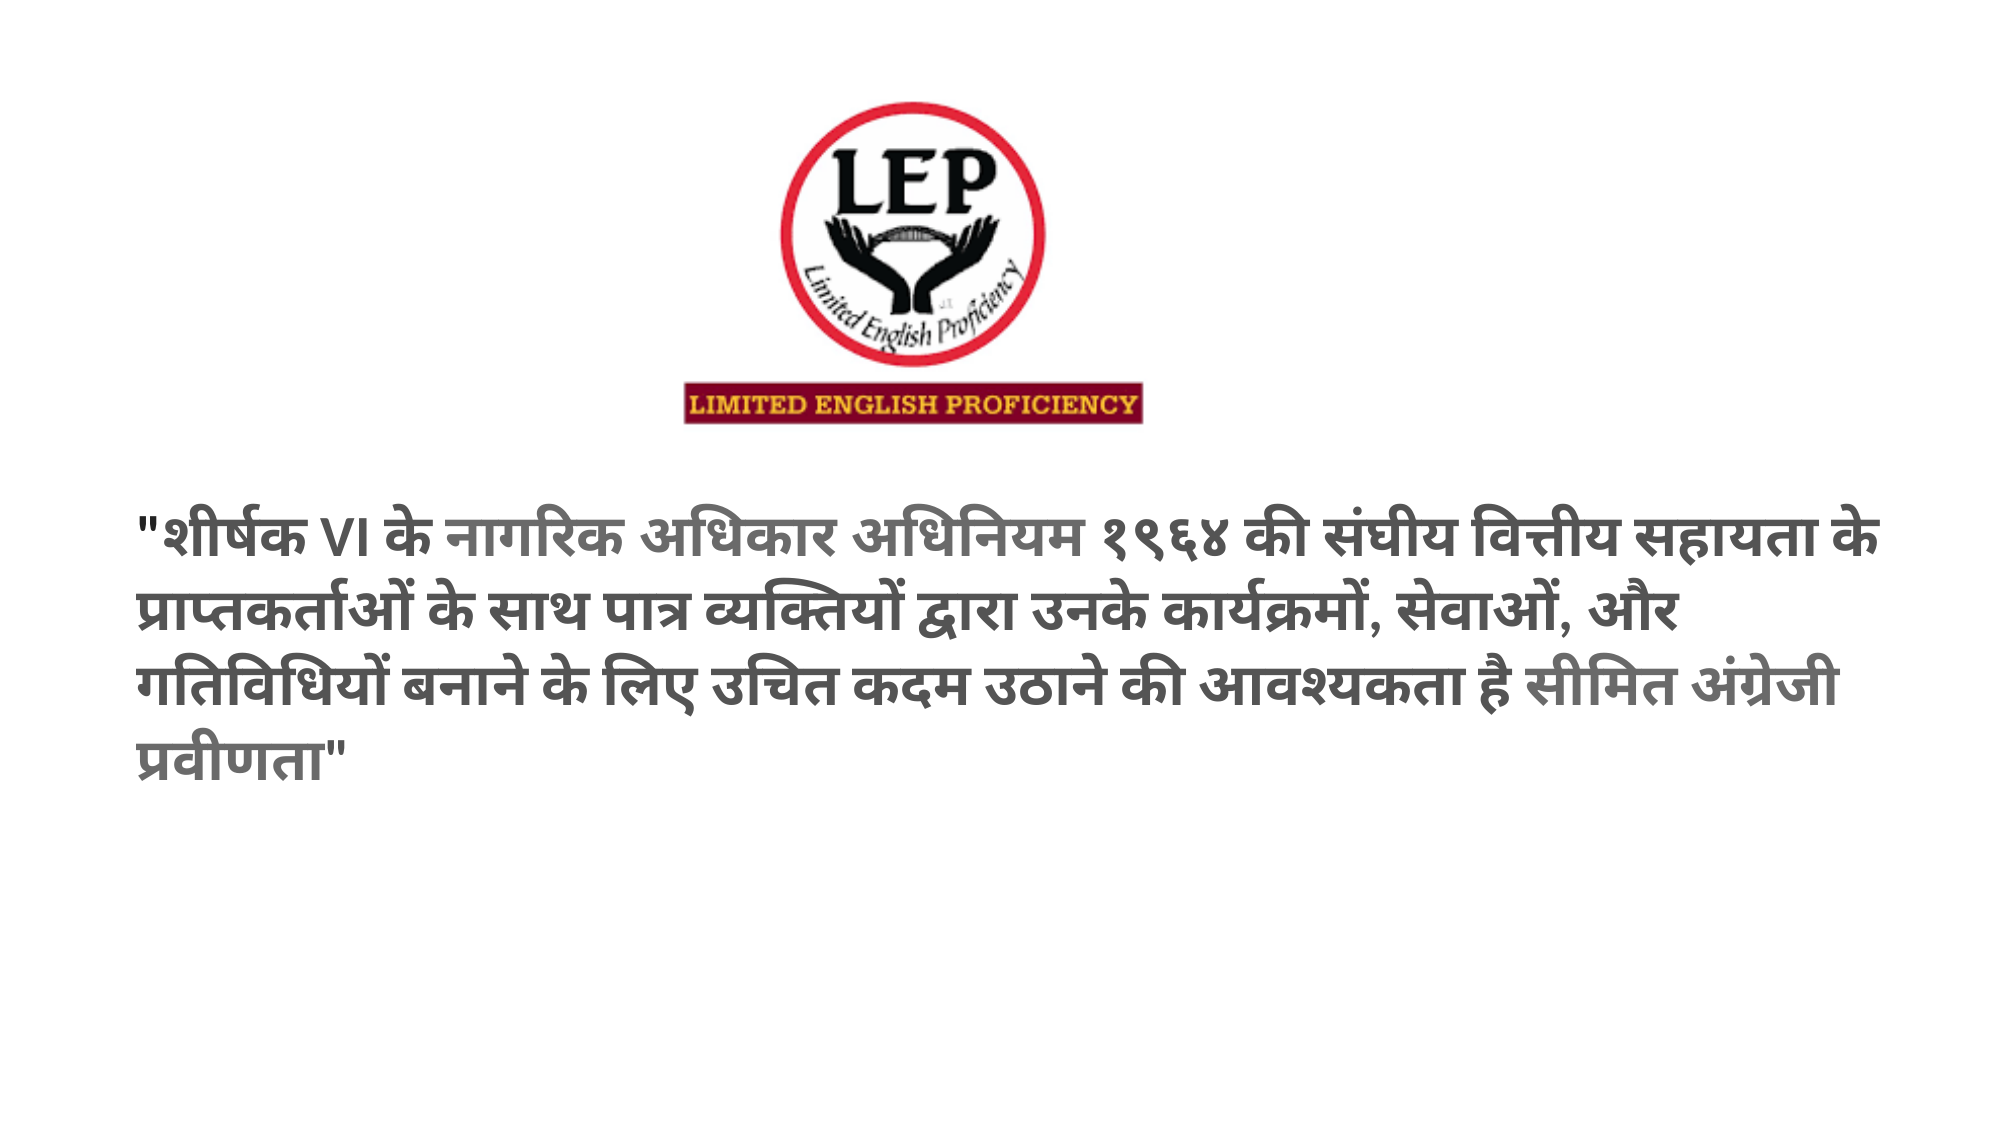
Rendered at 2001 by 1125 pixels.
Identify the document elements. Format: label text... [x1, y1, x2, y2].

picture [649, 66, 1174, 459]
text_box "शीर्षक VI के नागरिक अधिकार अधिनियम १९६४ की संघीय वित्तीय सहायता के प्राप्तकर्ताओं के साथ पात्र व्यक्तियों द्वारा उनके कार्यक्रमों, सेवाओं, और गतिविधियों बनाने के लिए उचित कदम उठाने की आवश्यकता है सीमित अंग्रेजी प्रवीणता" [121, 485, 1950, 800]
